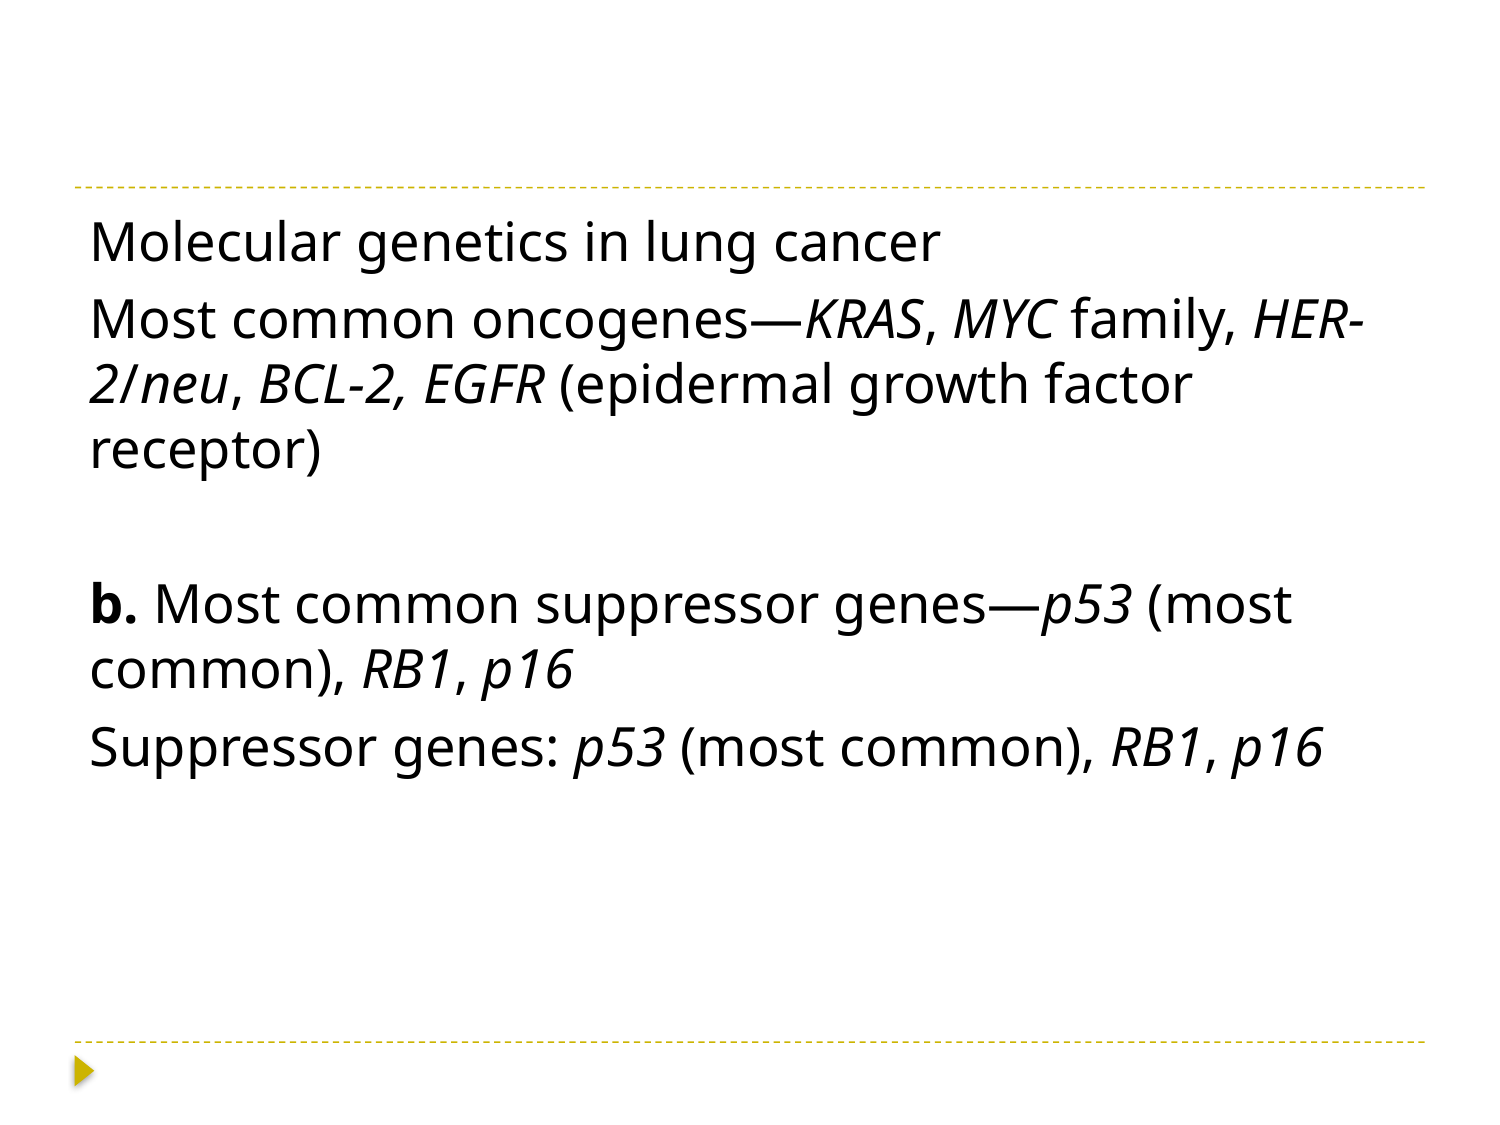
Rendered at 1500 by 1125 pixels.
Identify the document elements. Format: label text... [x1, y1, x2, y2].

list Molecular genetics in lung cancer Most common oncogenes—KRAS, MYC family, HER-2/neu, BCL-2, EGFR (epidermal growth factor receptor) b. Most common suppressor genes—p53 (most common), RB1, p16 Suppressor genes: p53 (most common), RB1, p16 [75, 200, 1425, 1010]
